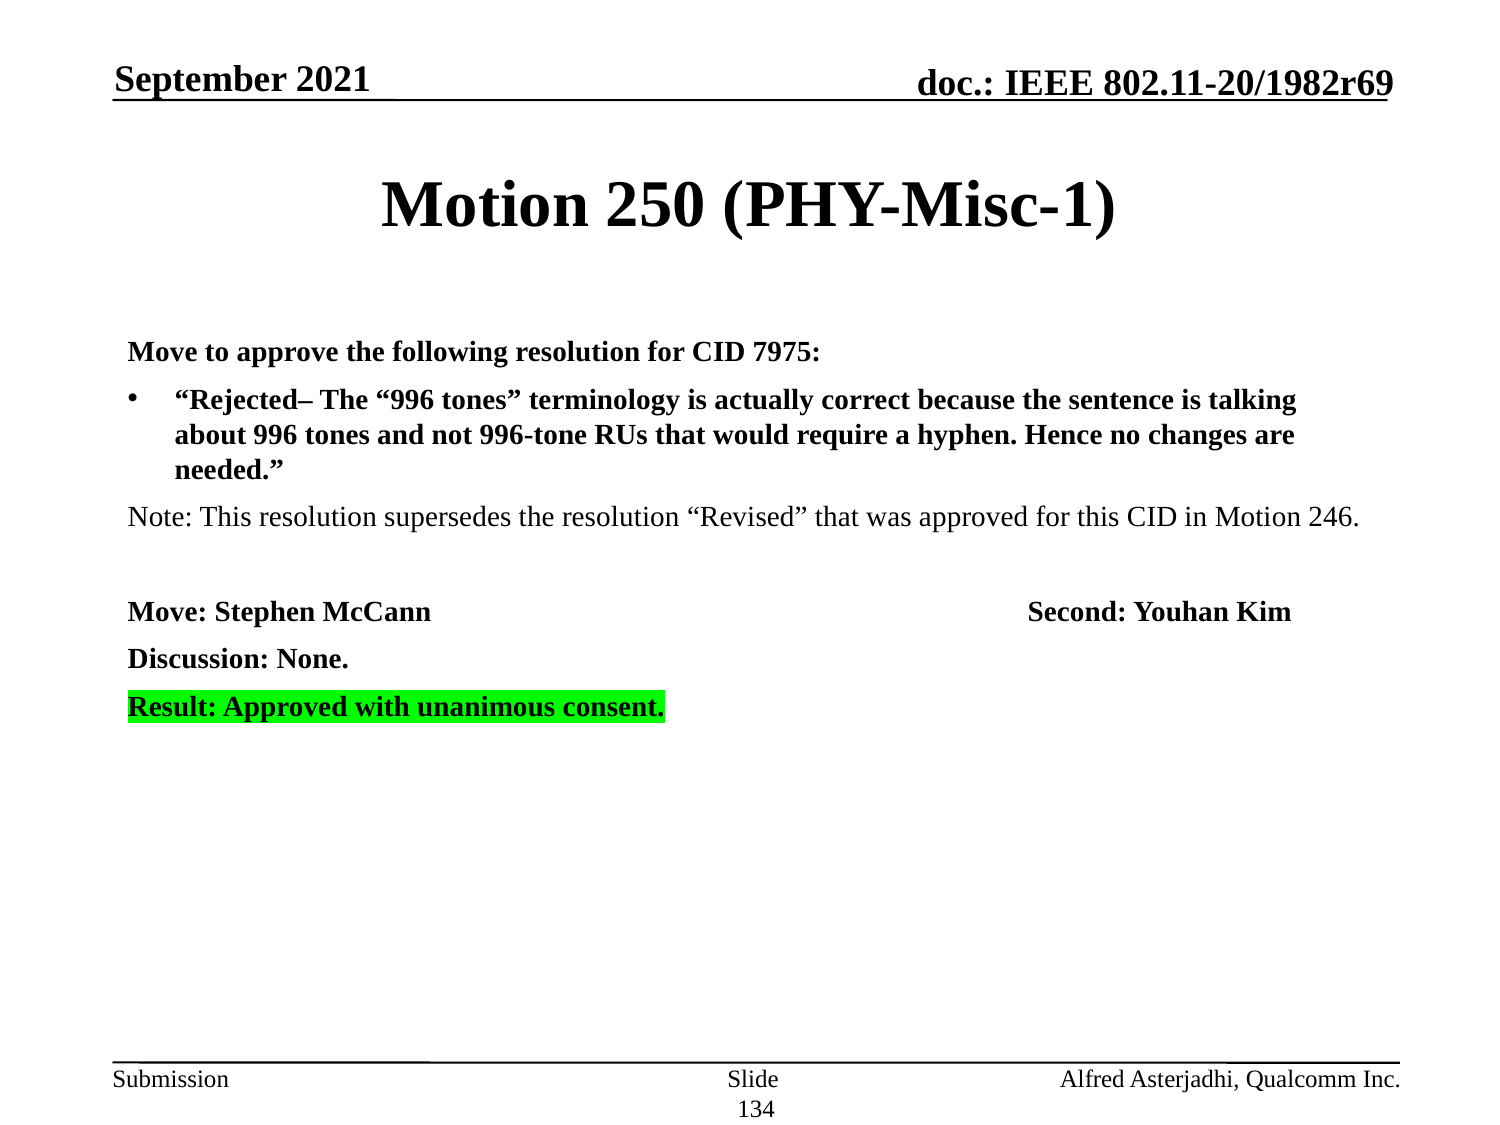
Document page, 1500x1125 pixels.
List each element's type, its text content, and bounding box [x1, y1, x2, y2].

slide_number Slide 134 [712, 1061, 800, 1123]
title Motion 250 (PHY-Misc-1) [112, 112, 1388, 288]
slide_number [114, 54, 423, 100]
list Move to approve the following resolution for CID 7975: “Rejected– The “996 tones” terminology is actually correct because the sentence is talking about 996 tones and not 996-tone RUs that would require a hyphen. Hence no changes are needed.” Note: This resolution supersedes the resolution “Revised” that was approved for this CID in Motion 246. Move: Stephen McCann Second: Youhan Kim Discussion: None. Result: Approved with unanimous consent. [112, 324, 1388, 1063]
footer Alfred Asterjadhi, Qualcomm Inc. [878, 1061, 1402, 1093]
